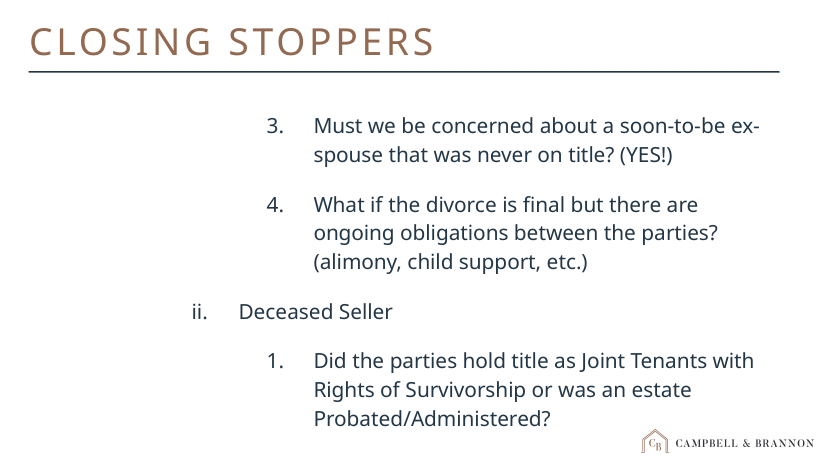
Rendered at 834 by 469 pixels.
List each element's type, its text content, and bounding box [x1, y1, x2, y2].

text_box CLOSING STOPPERS [29, 21, 587, 63]
text_box Must we be concerned about a soon-to-be ex-spouse that was never on title? (YES!) What if the divorce is final but there are ongoing obligations between the parties? (alimony, child support, etc.) Deceased Seller Did the parties hold title as Joint Tenants with Rights of Survivorship or was an estate Probated/Administered? [41, 109, 774, 431]
picture [641, 429, 815, 453]
